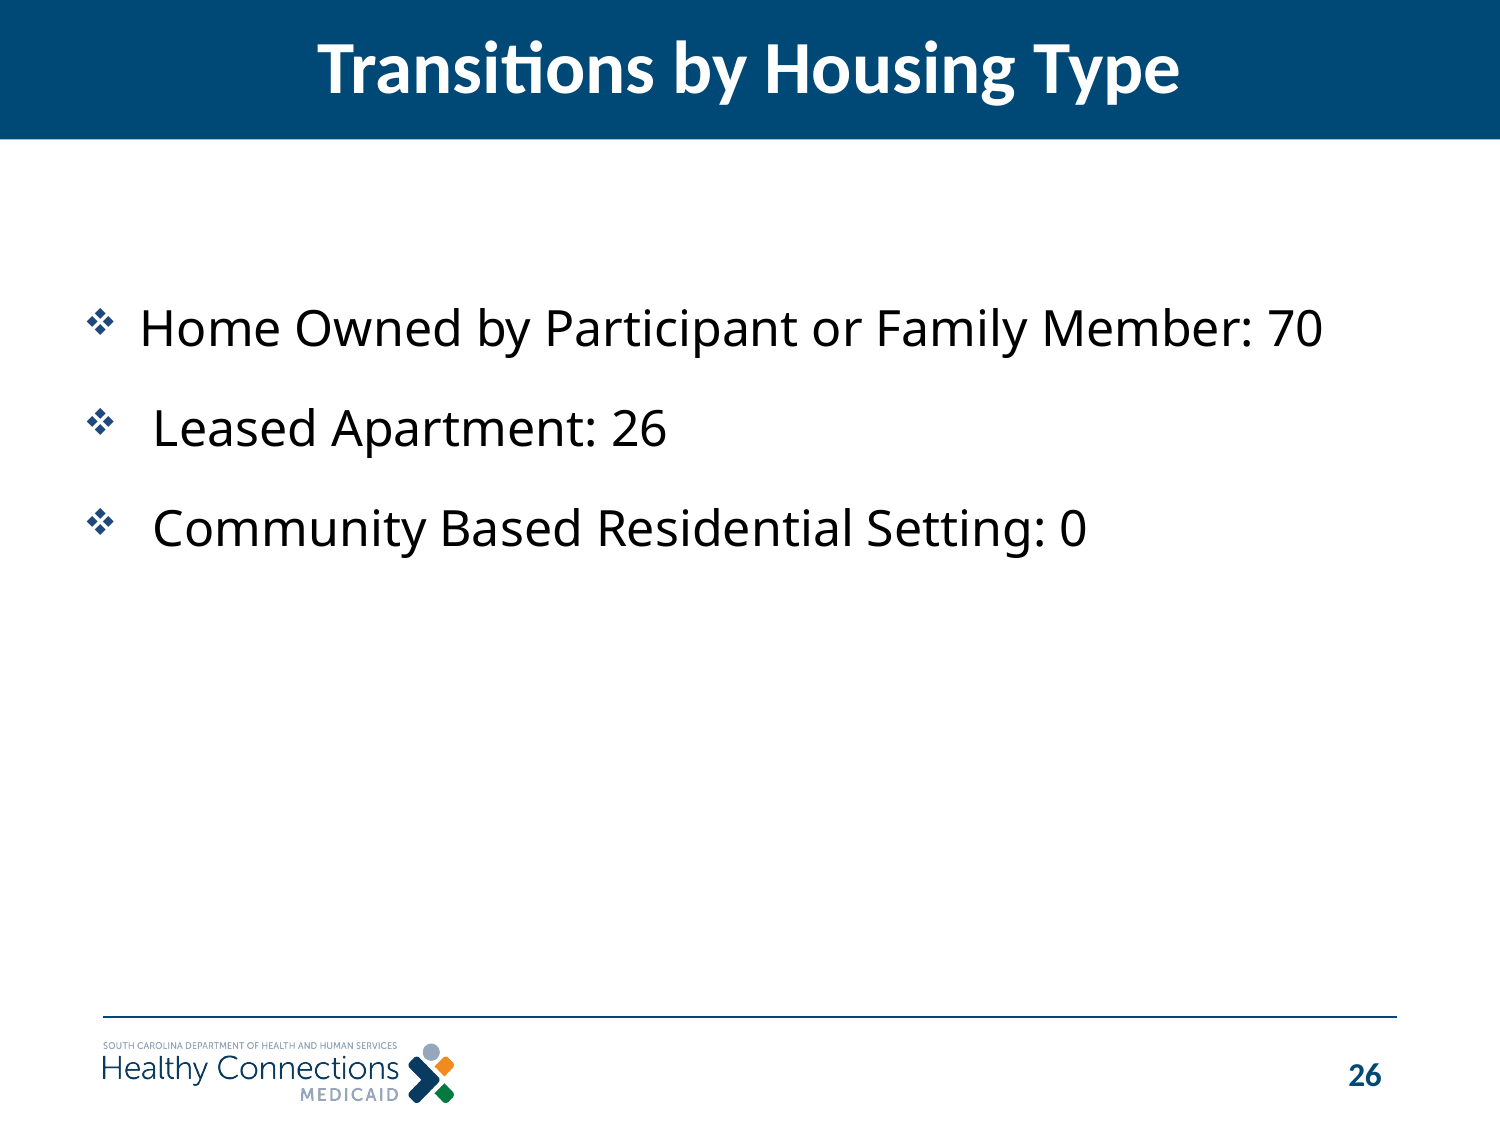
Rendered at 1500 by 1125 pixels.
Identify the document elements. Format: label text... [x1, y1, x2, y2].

slide_number 26 [1059, 1042, 1397, 1103]
title Transitions by Housing Type [0, 0, 1500, 140]
text_box Home Owned by Participant or Family Member: 70 Leased Apartment: 26 Community Based Residential Setting: 0 [68, 259, 1461, 585]
picture [103, 1042, 454, 1103]
